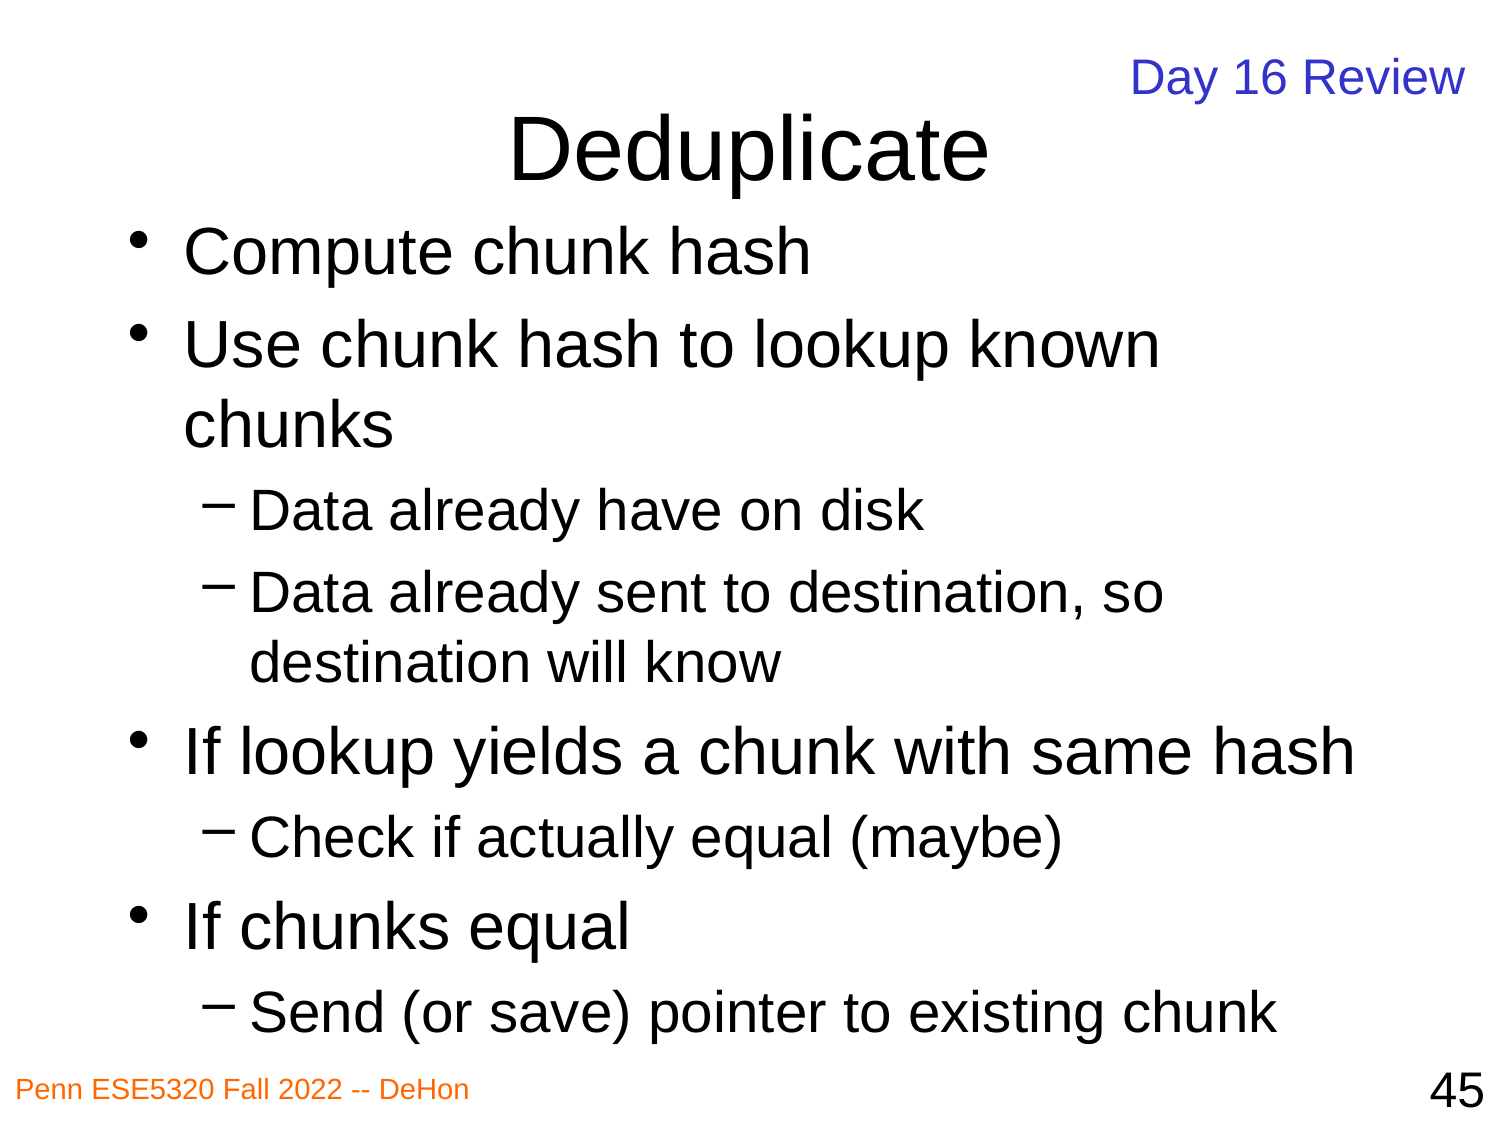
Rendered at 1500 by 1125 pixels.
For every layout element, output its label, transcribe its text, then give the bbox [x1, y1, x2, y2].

list Compute chunk hash Use chunk hash to lookup known chunks Data already have on disk Data already sent to destination, so destination will know If lookup yields a chunk with same hash Check if actually equal (maybe) If chunks equal Send (or save) pointer to existing chunk [112, 199, 1388, 1063]
slide_number 45 [1187, 1049, 1500, 1125]
title Deduplicate [112, 49, 1388, 199]
slide_number Penn ESE5320 Fall 2022 -- DeHon [0, 1062, 576, 1125]
text_box Day 16 Review [1114, 37, 1481, 113]
